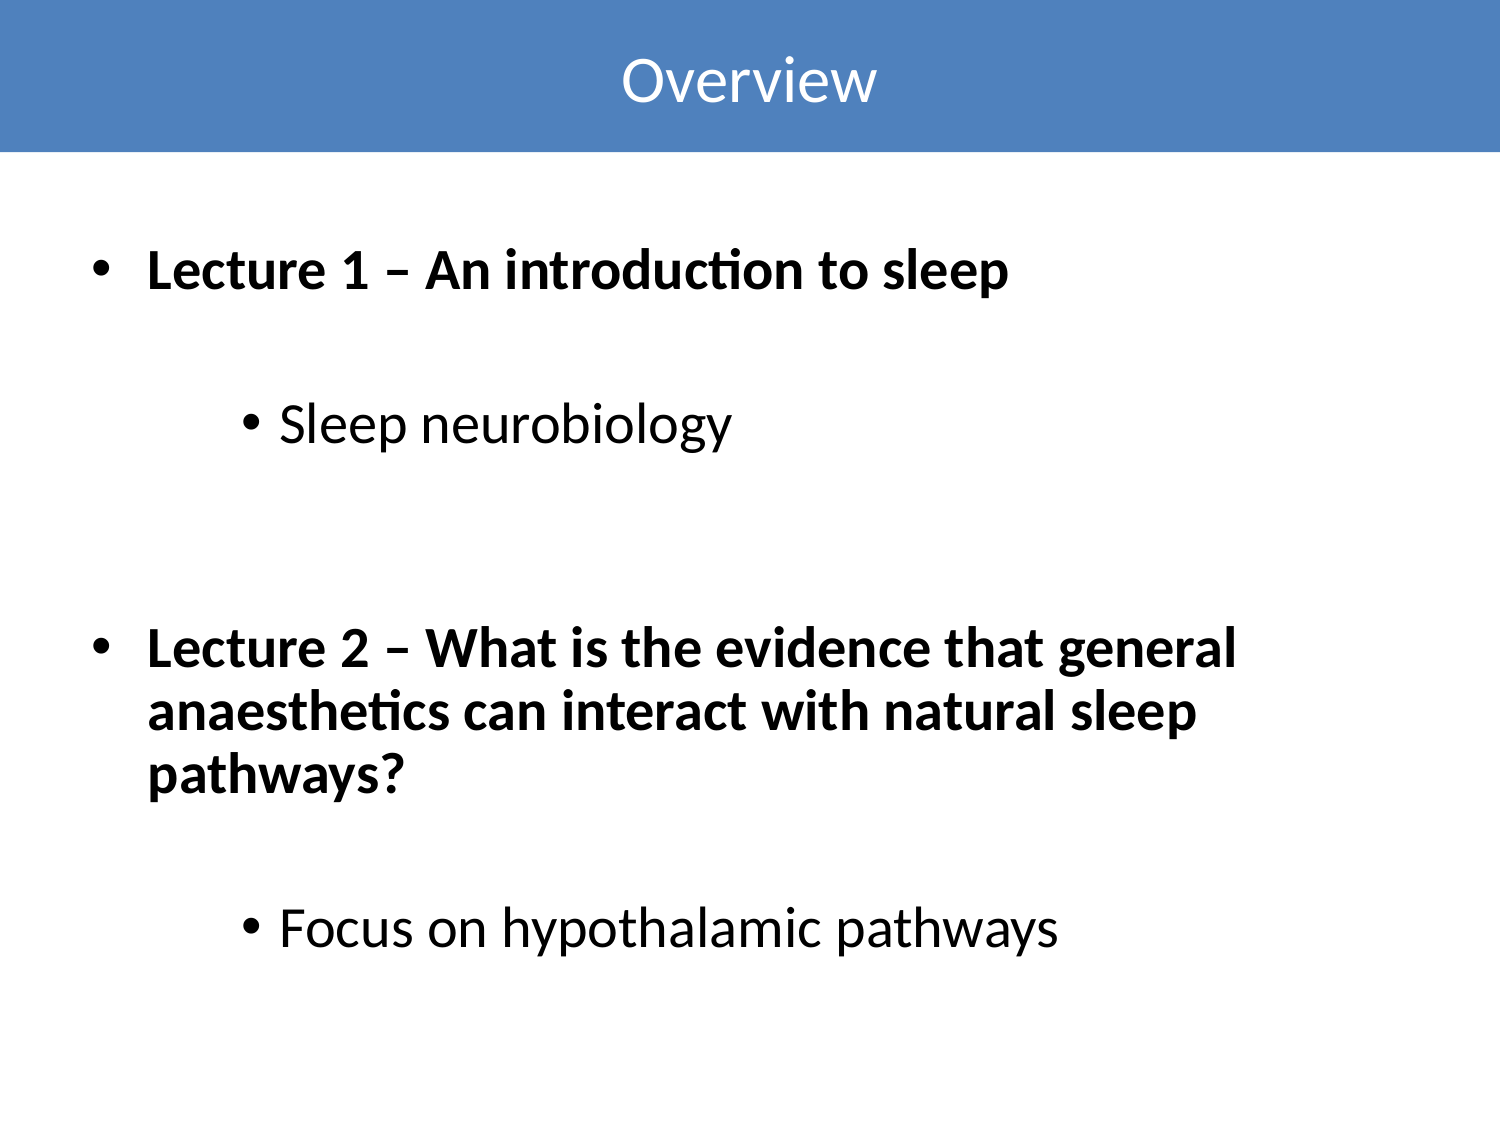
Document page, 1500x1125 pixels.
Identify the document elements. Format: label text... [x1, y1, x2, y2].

text_box Overview [0, 0, 1500, 153]
list Lecture 1 – An introduction to sleep Sleep neurobiology Lecture 2 – What is the evidence that general anaesthetics can interact with natural sleep pathways? Focus on hypothalamic pathways [76, 231, 1427, 1091]
